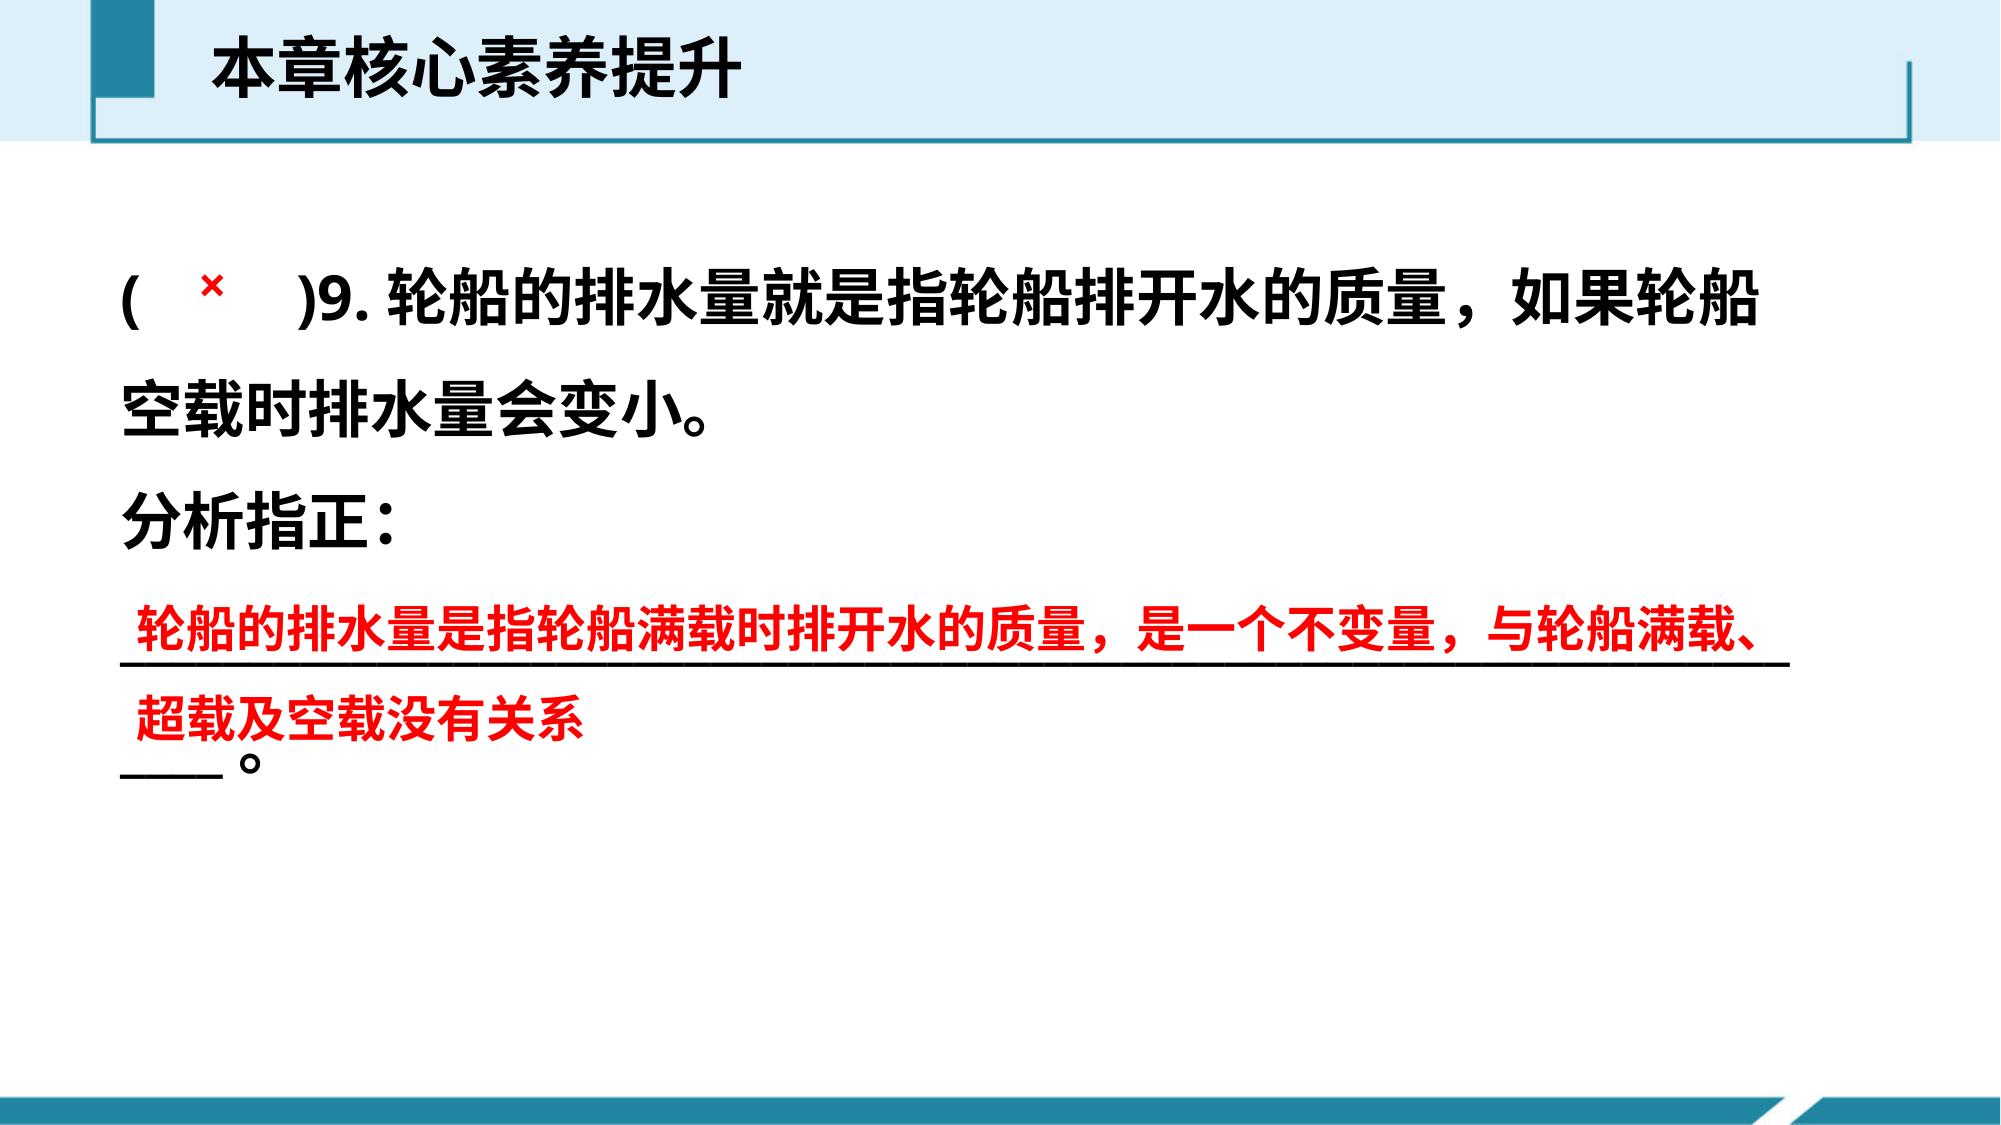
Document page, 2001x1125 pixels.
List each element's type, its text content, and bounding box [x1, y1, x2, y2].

picture [0, 0, 2001, 1125]
text_box ( )9.轮船的排水量就是指轮船排开水的质量，如果轮船空载时排水量会变小。 分析指正：_____________________________________________________________________。 [105, 212, 1833, 790]
text_box 本章核心素养提升 [195, 18, 759, 114]
text_box 轮船的排水量是指轮船满载时排开水的质量，是一个不变量，与轮船满载、超载及空载没有关系 [121, 559, 1803, 755]
text_box × [183, 246, 242, 322]
